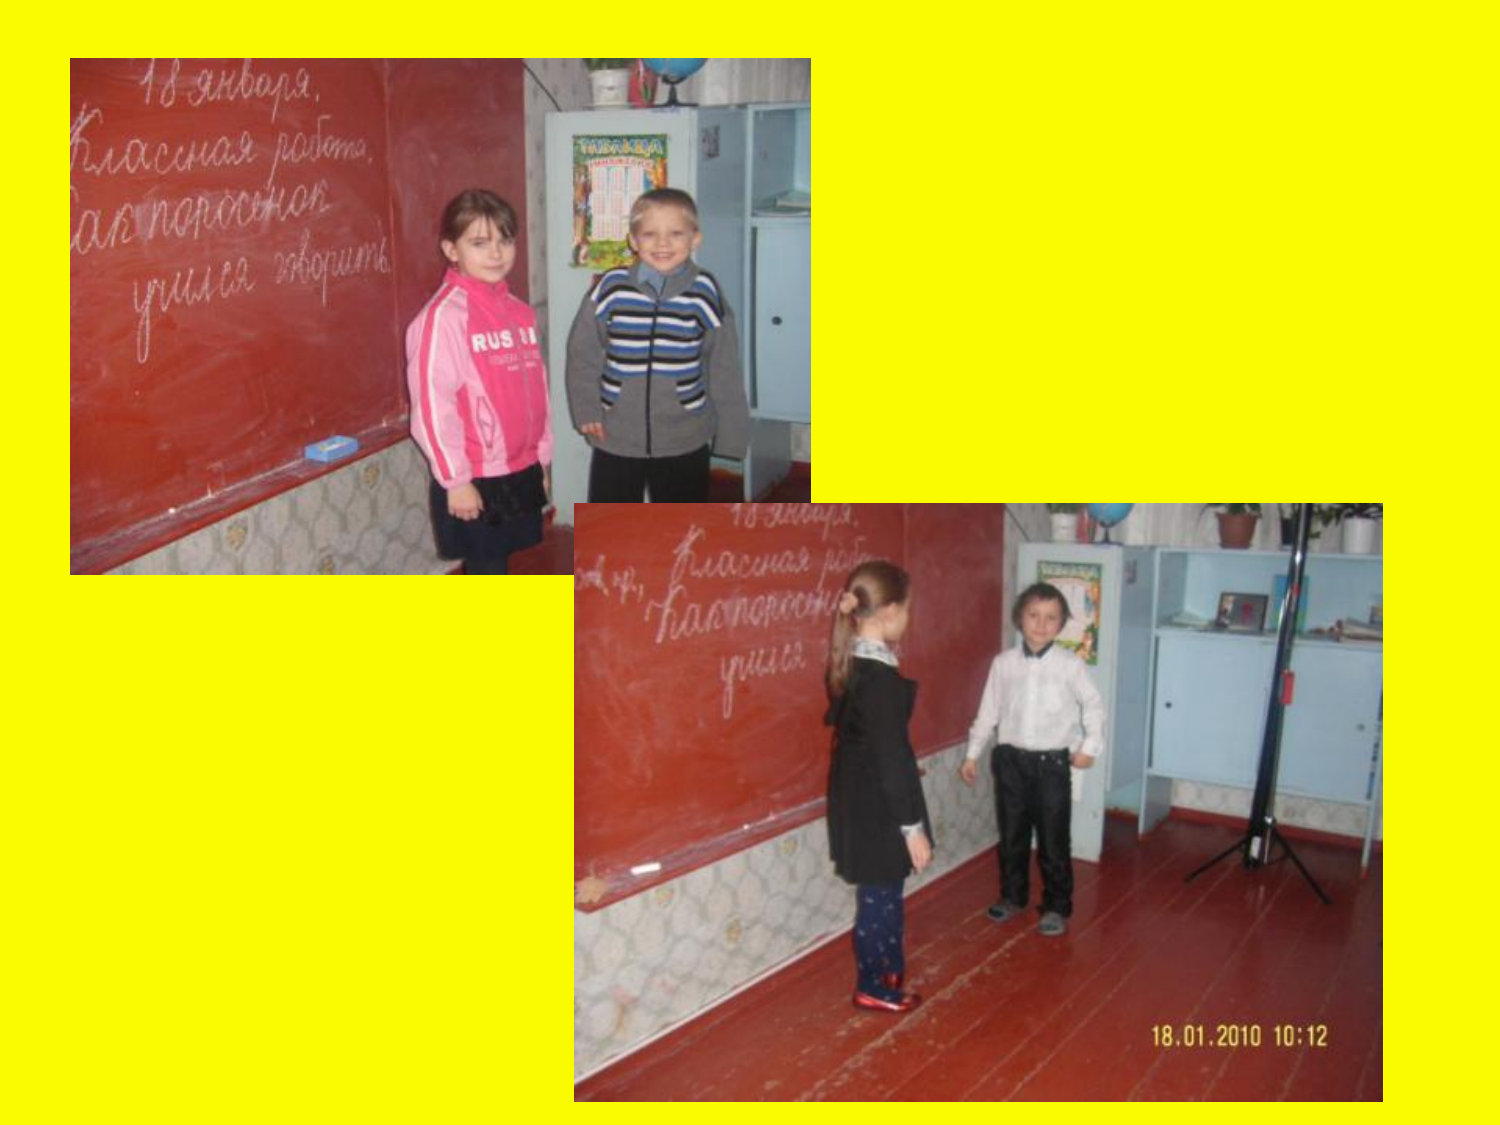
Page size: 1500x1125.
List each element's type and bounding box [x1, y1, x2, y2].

picture [70, 58, 1383, 1102]
